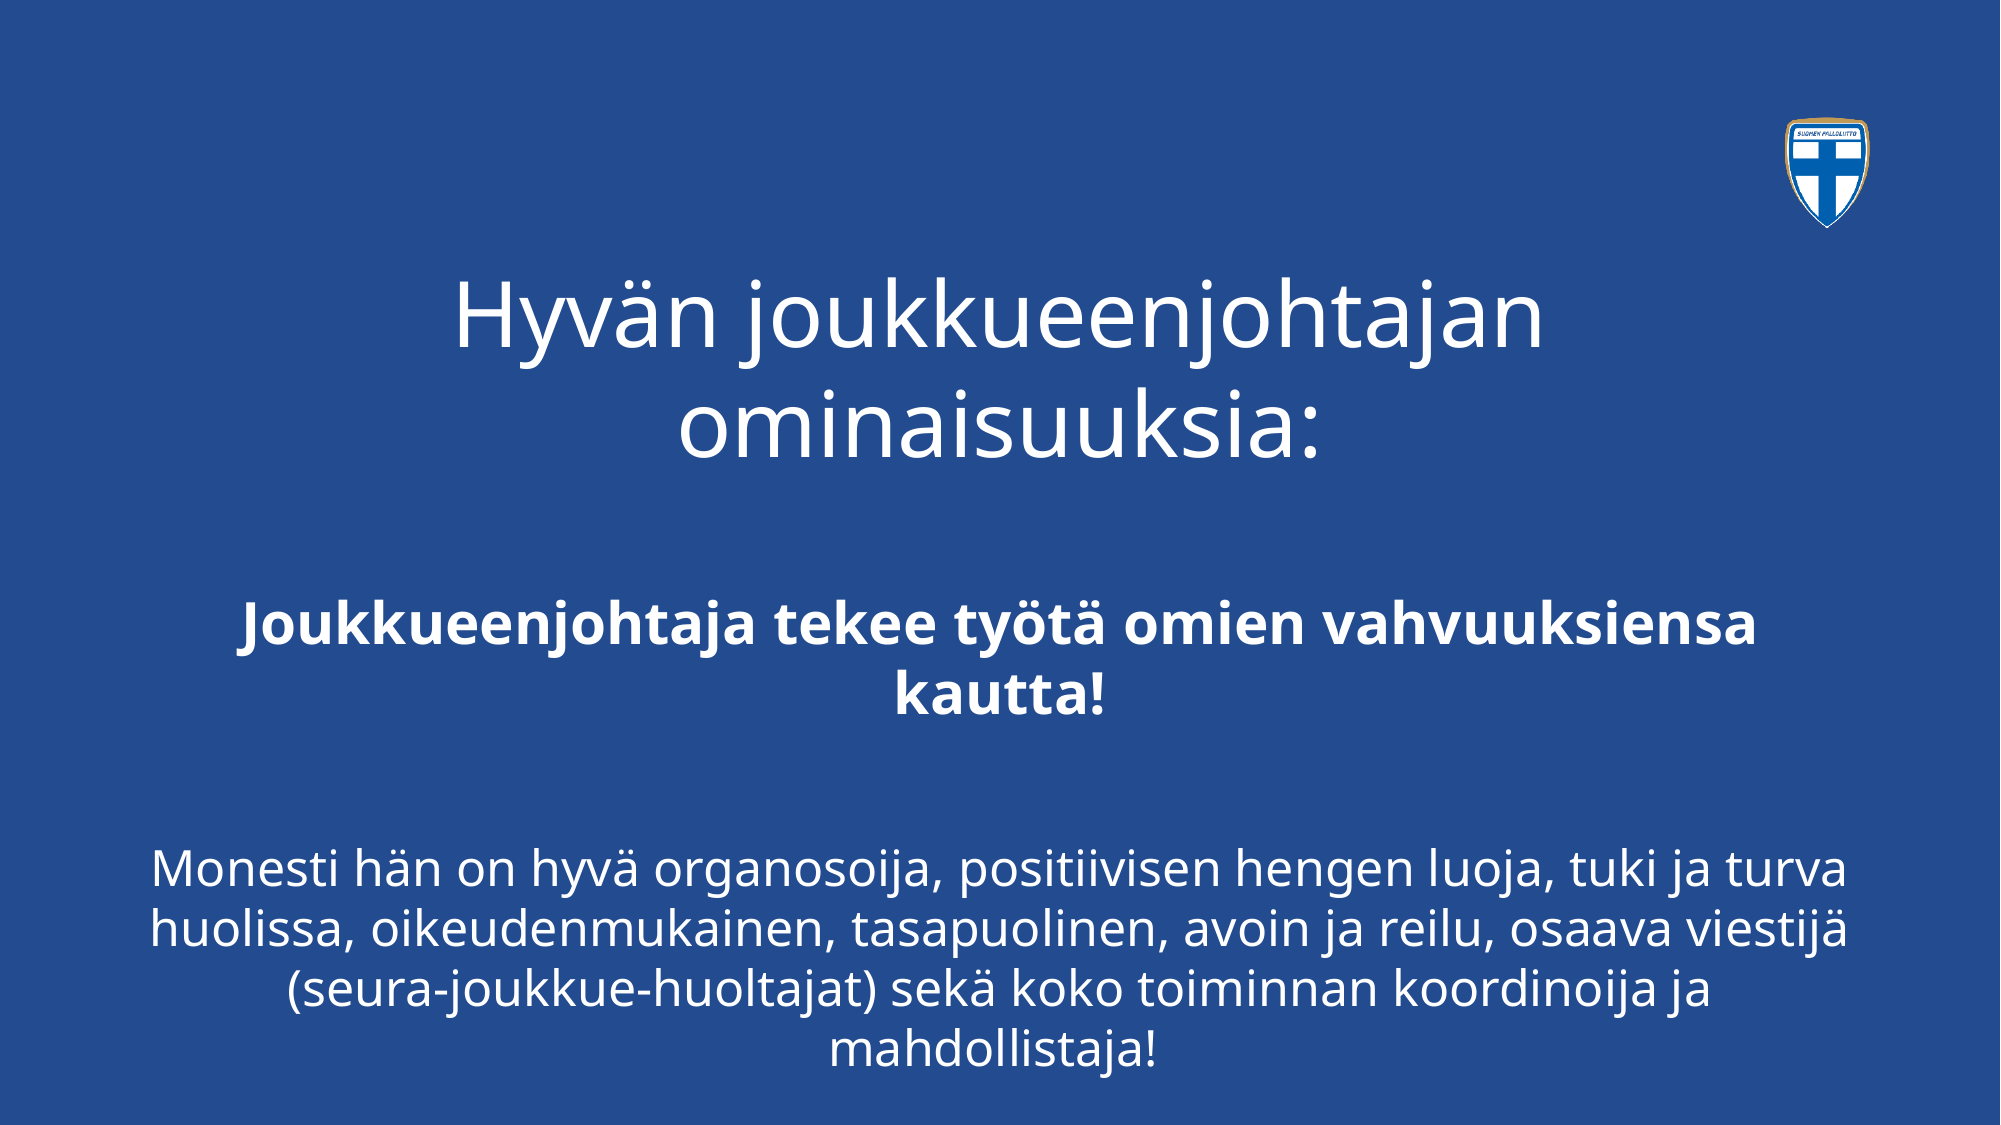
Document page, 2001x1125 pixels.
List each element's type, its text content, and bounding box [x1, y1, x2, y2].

picture [1763, 108, 1891, 237]
text_box Hyvän joukkueenjohtajan ominaisuuksia: Joukkueenjohtaja tekee työtä omien vahvuuksiensa kautta! Monesti hän on hyvä organosoija, positiivisen hengen luoja, tuki ja turva huolissa, oikeudenmukainen, tasapuolinen, avoin ja reilu, osaava viestijä (seura-joukkue-huoltajat) sekä koko toiminnan koordinoija ja mahdollistaja! [133, 248, 1867, 1125]
